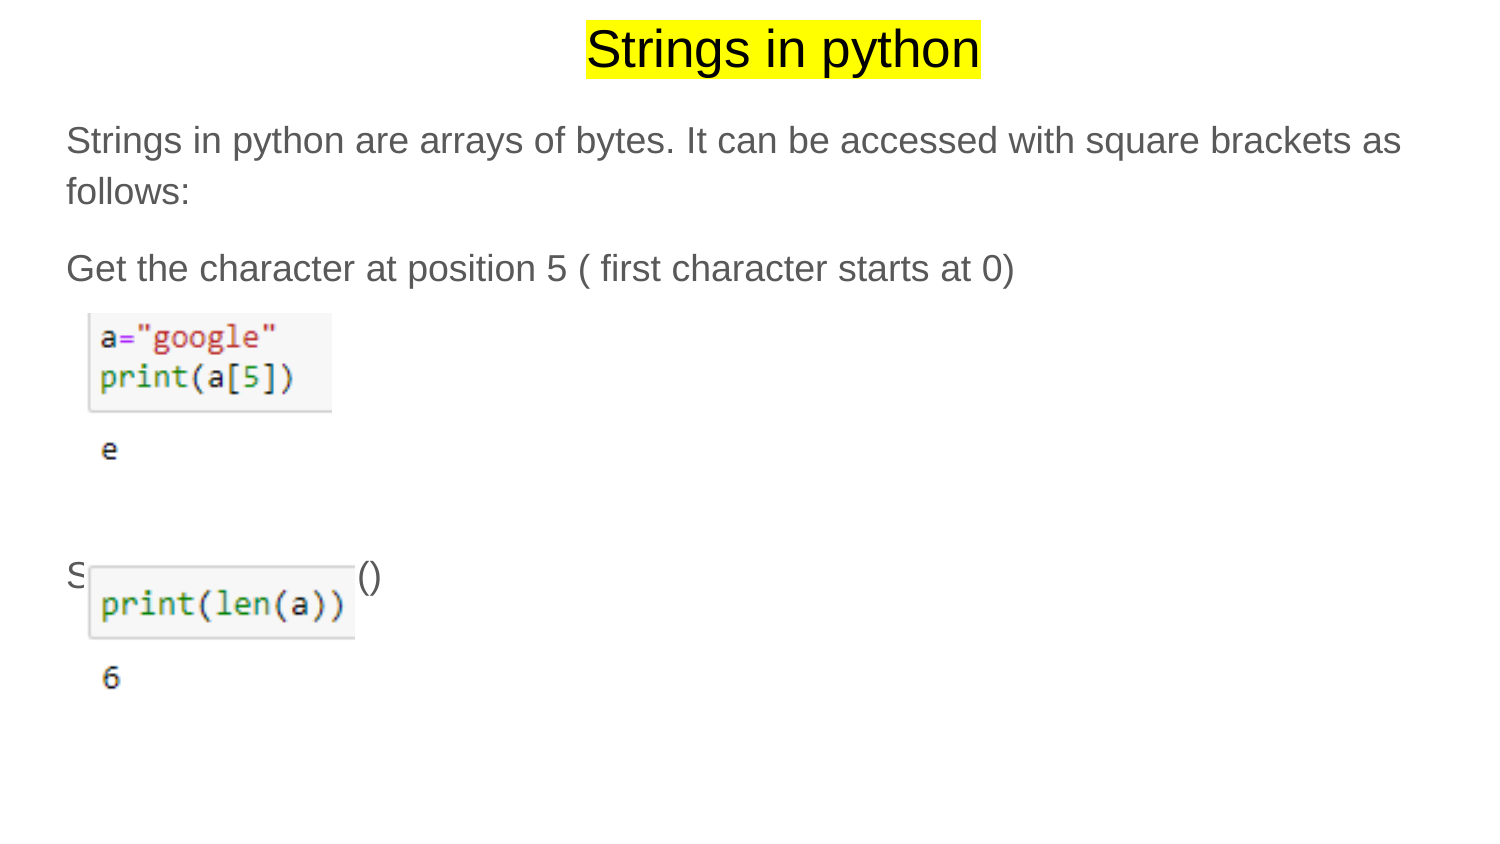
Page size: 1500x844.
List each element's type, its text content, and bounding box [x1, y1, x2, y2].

picture [84, 313, 332, 474]
list Strings in python are arrays of bytes. It can be accessed with square brackets as follows: Get the character at position 5 ( first character starts at 0) String length : len() [51, 93, 1449, 750]
picture [84, 548, 355, 709]
title Strings in python [84, 0, 1483, 94]
